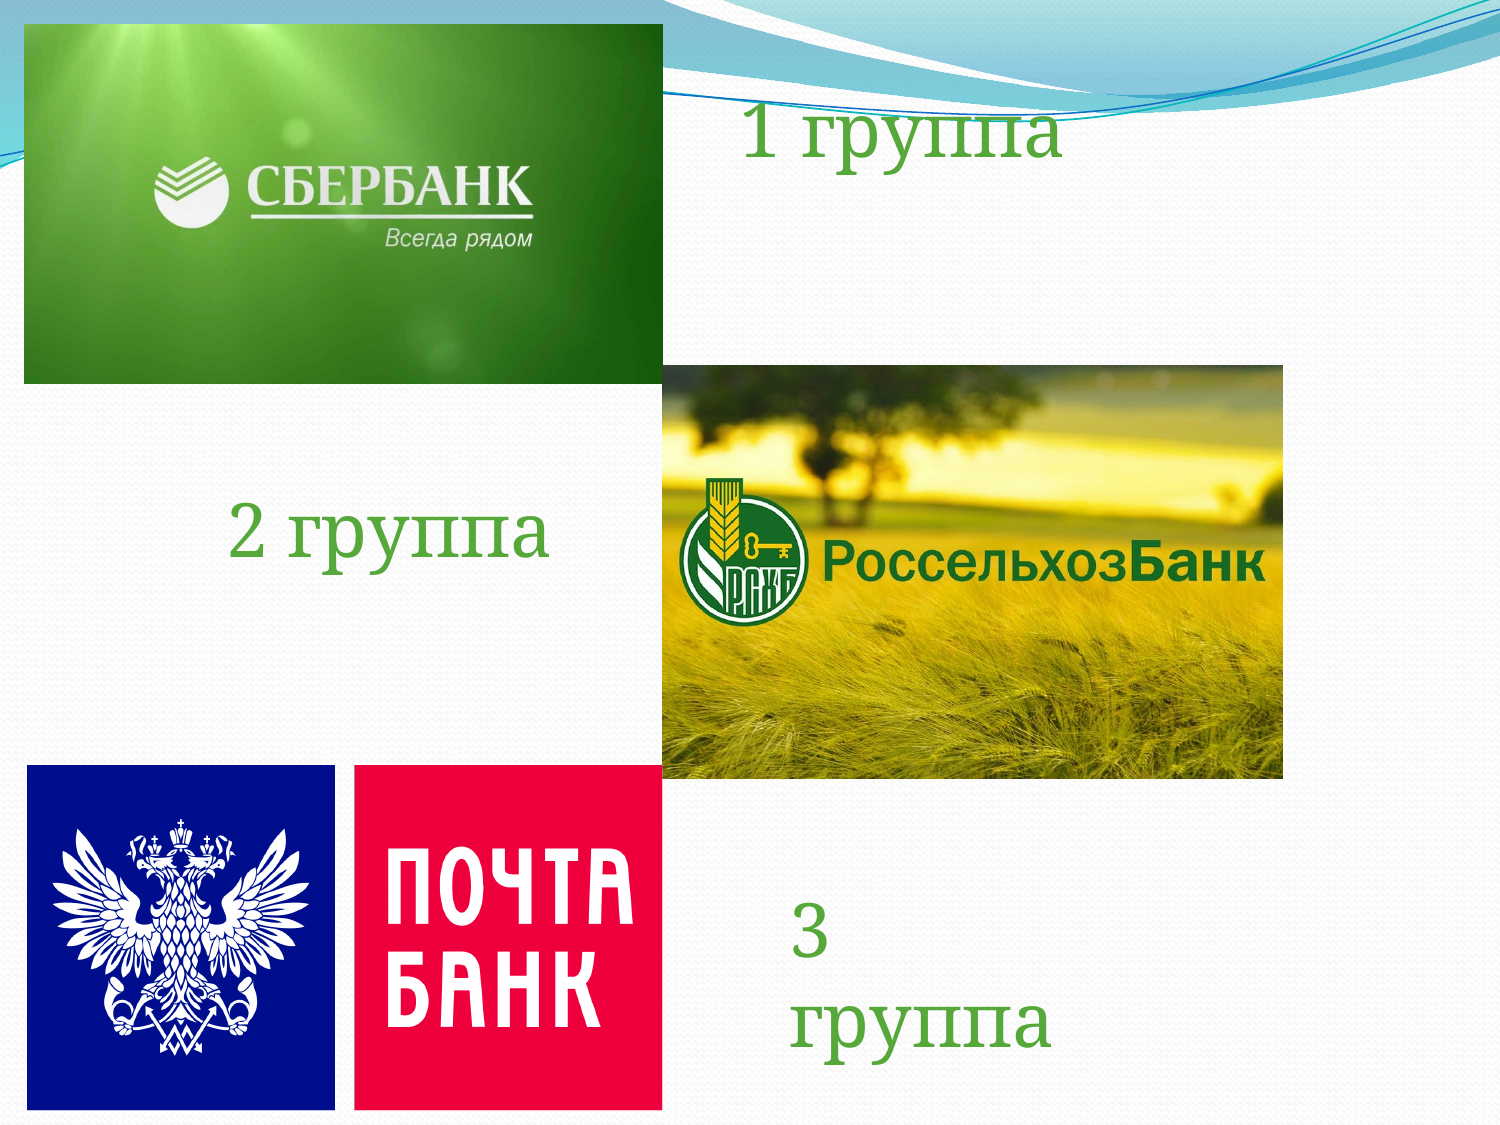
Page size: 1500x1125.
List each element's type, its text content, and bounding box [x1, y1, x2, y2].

text_box 1 группа [724, 74, 1283, 180]
text_box 3 группа [774, 874, 1118, 1070]
picture [24, 24, 1283, 1113]
text_box 2 группа [75, 474, 625, 580]
